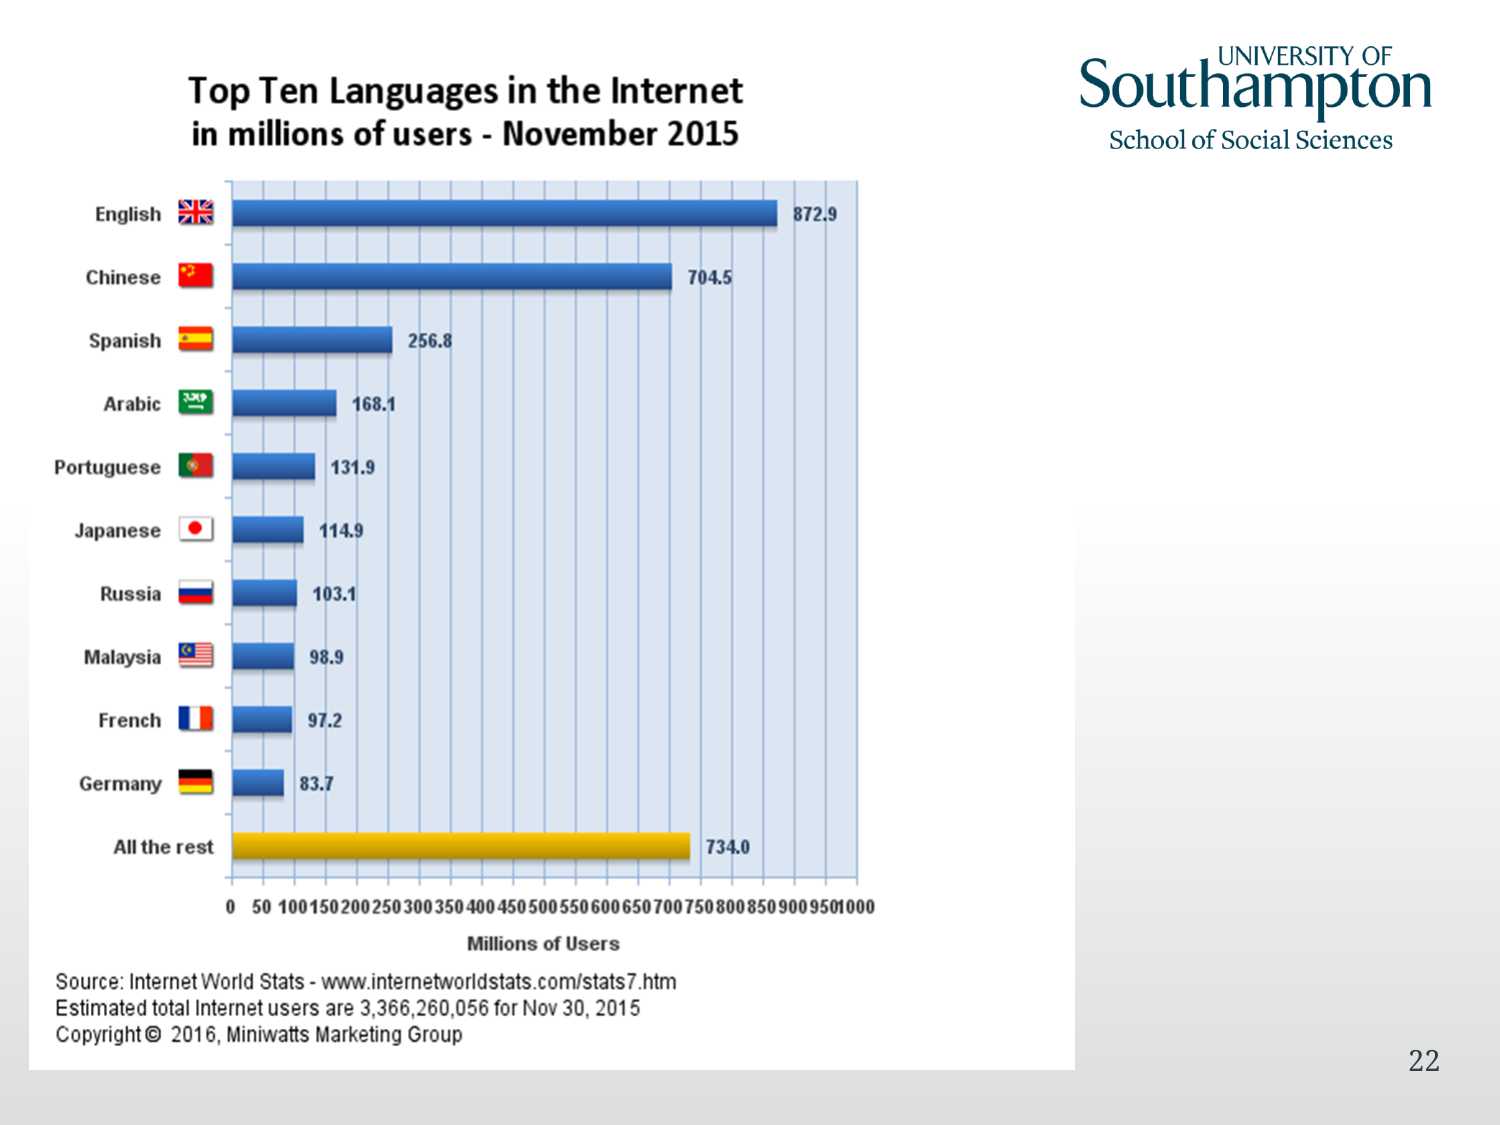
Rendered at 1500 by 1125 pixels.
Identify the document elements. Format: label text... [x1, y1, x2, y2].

picture [1080, 46, 1432, 149]
slide_number 22 [1128, 1034, 1441, 1110]
picture [29, 54, 1075, 1071]
